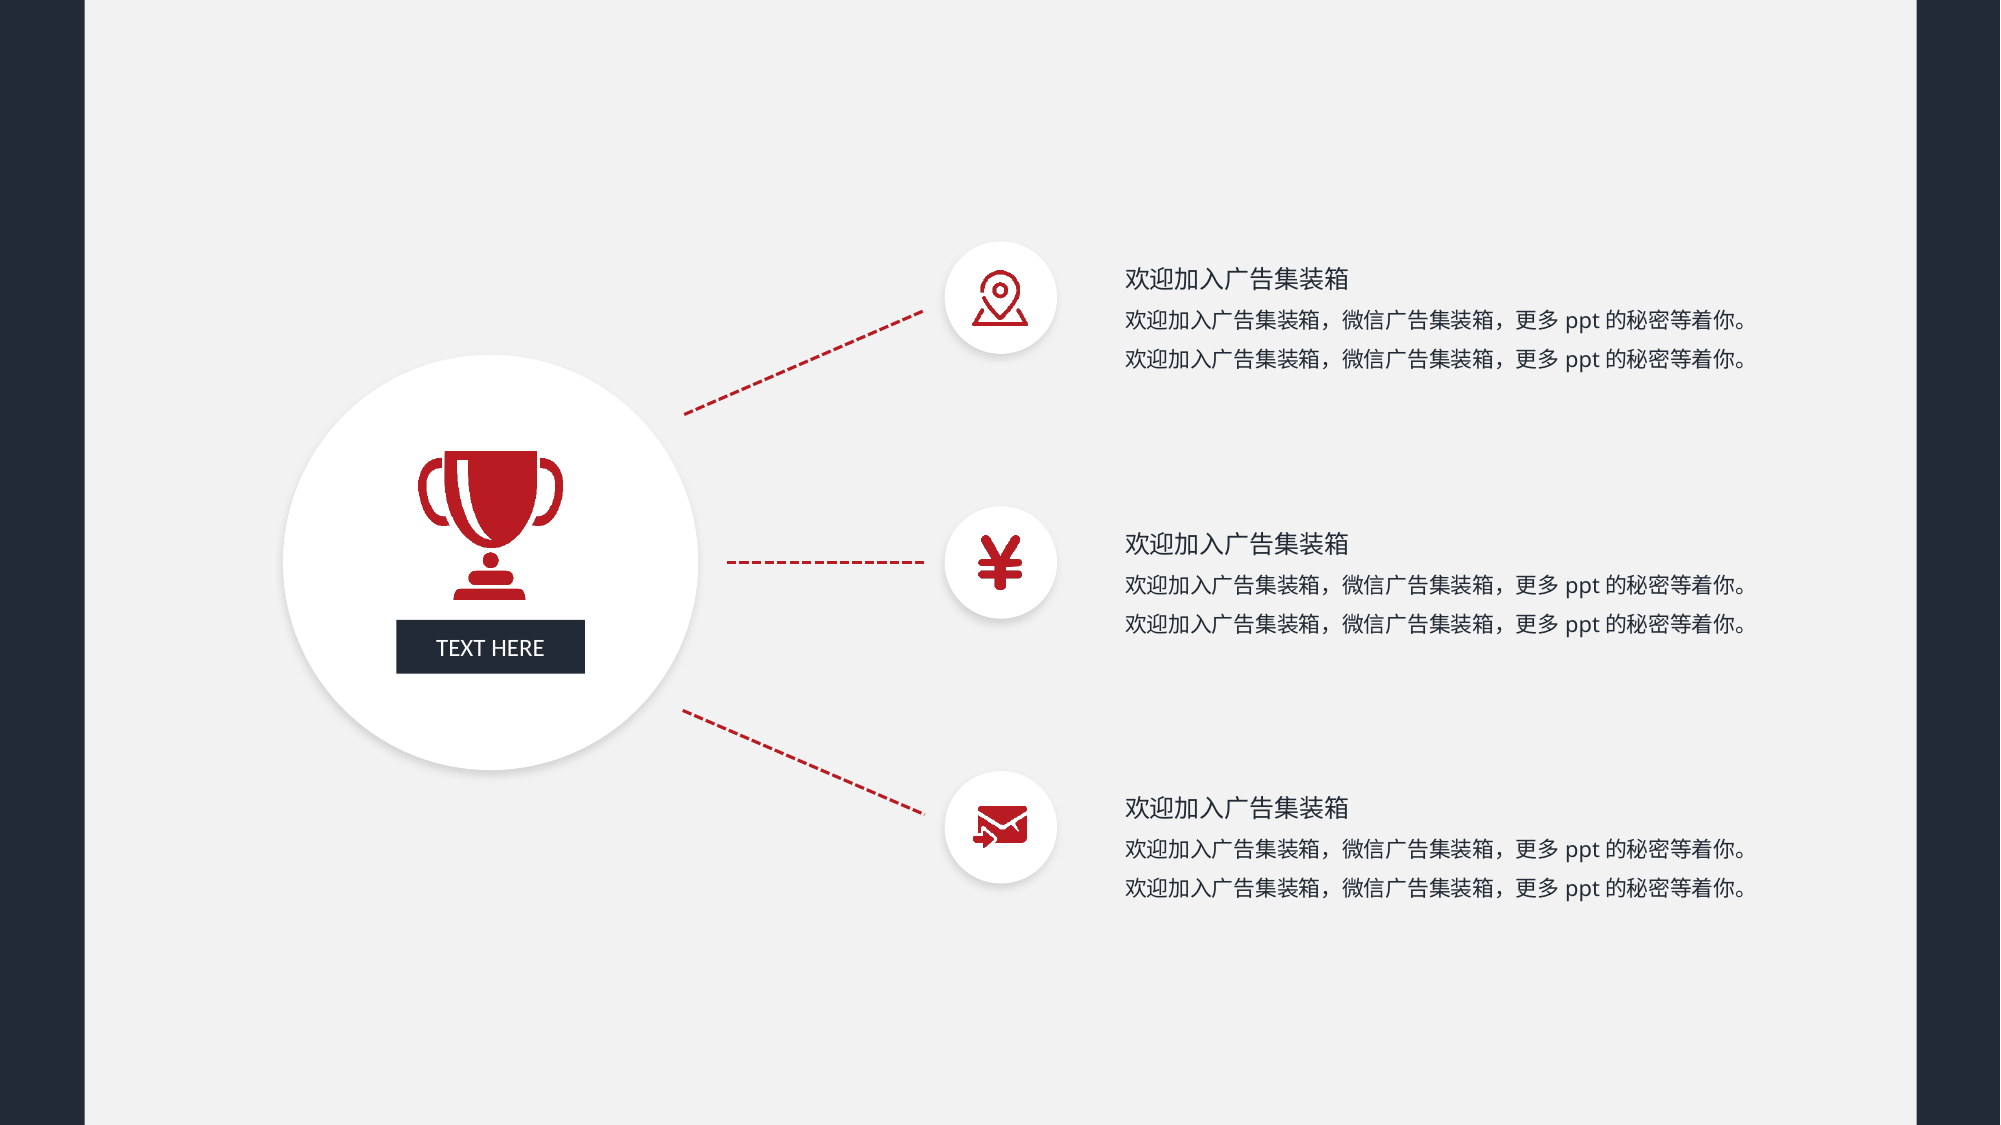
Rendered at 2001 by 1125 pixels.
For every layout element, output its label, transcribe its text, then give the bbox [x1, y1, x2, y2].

picture [418, 451, 563, 600]
text_box TEXT HERE [395, 619, 586, 675]
text_box [1918, 0, 2000, 1125]
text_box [944, 506, 1058, 619]
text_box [684, 310, 925, 415]
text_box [682, 710, 925, 815]
text_box 欢迎加入广告集装箱 欢迎加入广告集装箱，微信广告集装箱，更多ppt的秘密等着你。欢迎加入广告集装箱，微信广告集装箱，更多ppt的秘密等着你。 [1110, 770, 1774, 909]
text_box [944, 241, 1058, 354]
text_box 欢迎加入广告集装箱 欢迎加入广告集装箱，微信广告集装箱，更多ppt的秘密等着你。欢迎加入广告集装箱，微信广告集装箱，更多ppt的秘密等着你。 [1110, 241, 1774, 380]
text_box [281, 353, 700, 772]
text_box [944, 770, 1058, 884]
text_box 欢迎加入广告集装箱 欢迎加入广告集装箱，微信广告集装箱，更多ppt的秘密等着你。欢迎加入广告集装箱，微信广告集装箱，更多ppt的秘密等着你。 [1110, 506, 1774, 645]
text_box [0, 0, 84, 1125]
text_box [84, 0, 1918, 1125]
